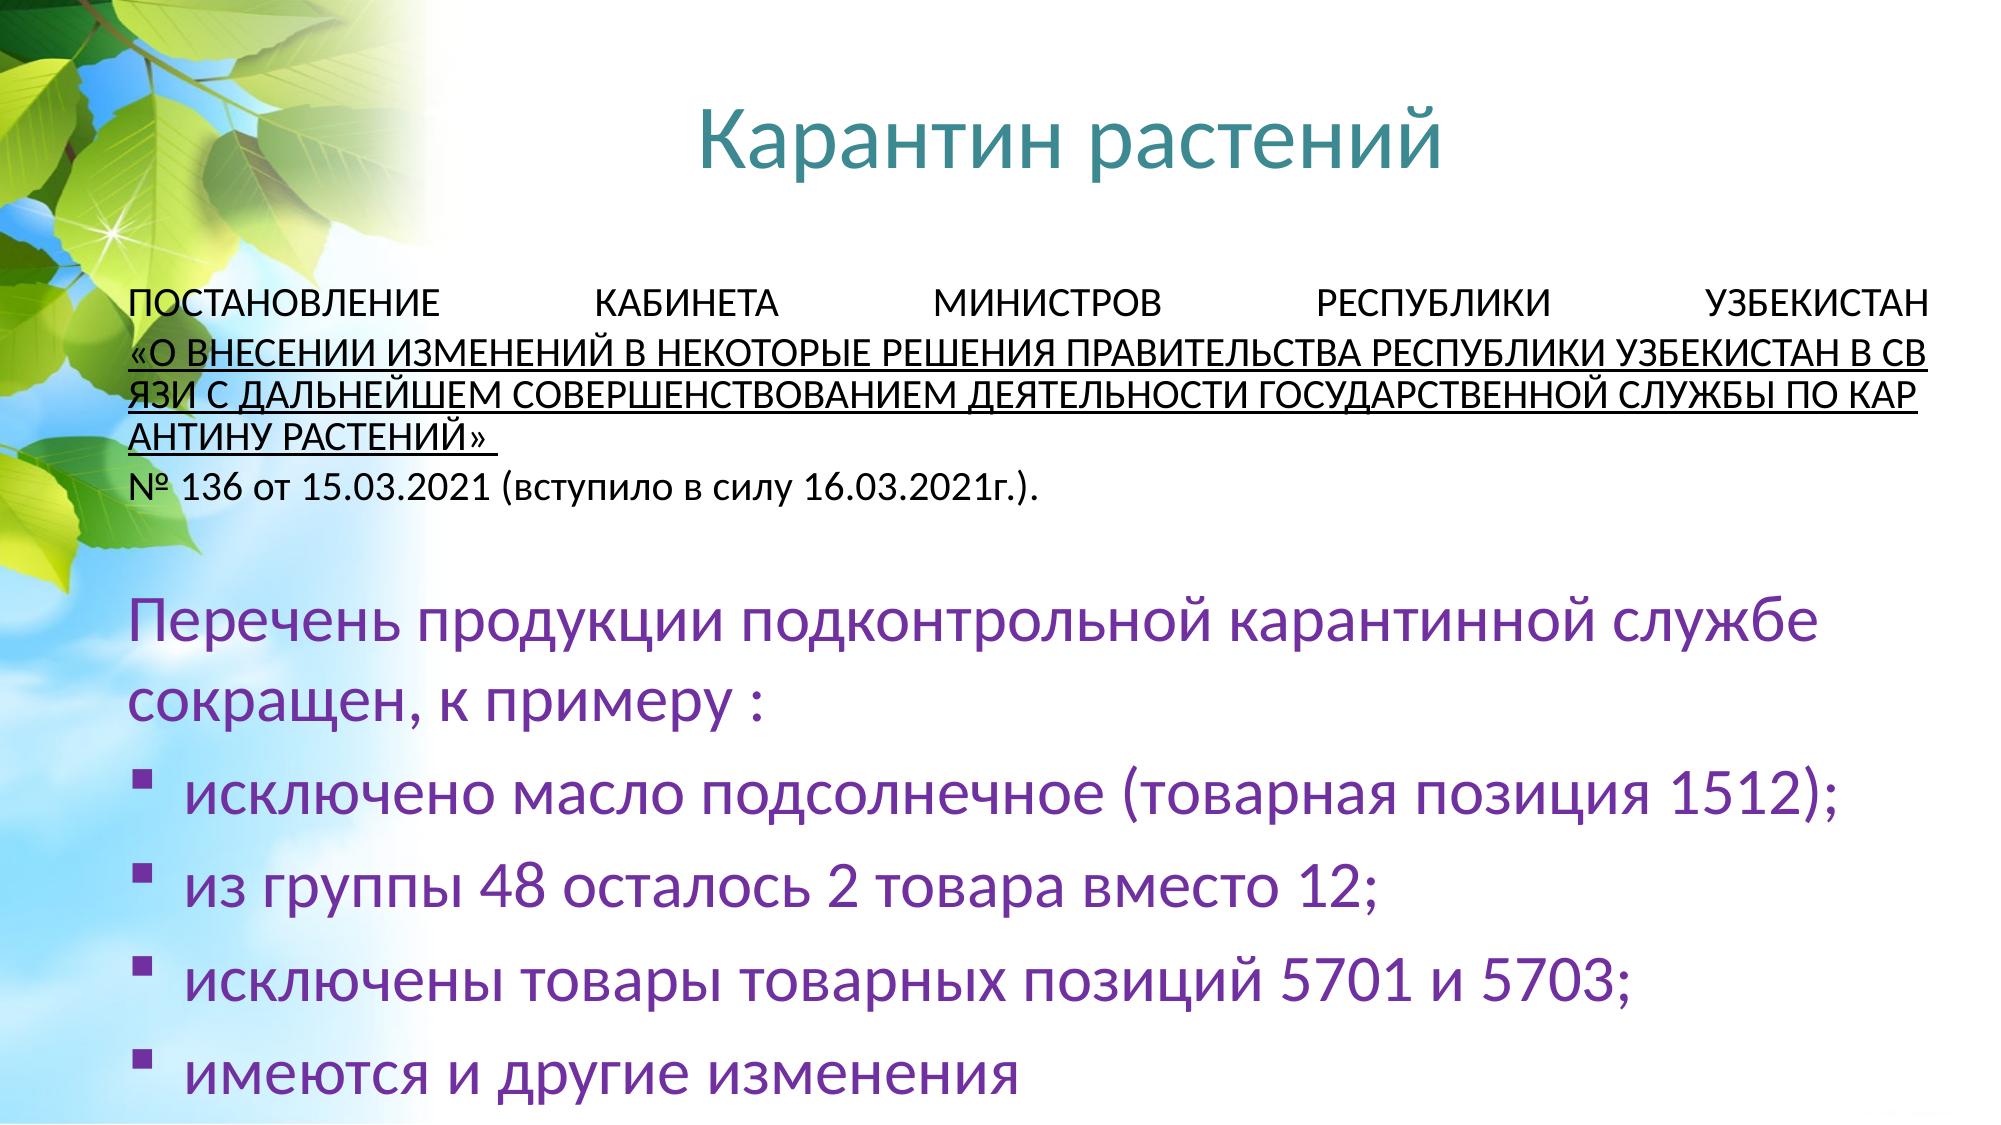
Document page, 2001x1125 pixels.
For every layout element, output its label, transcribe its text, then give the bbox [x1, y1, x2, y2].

picture [0, 0, 2001, 1125]
list ПОСТАНОВЛЕНИЕ КАБИНЕТА МИНИСТРОВ РЕСПУБЛИКИ УЗБЕКИСТАН «О ВНЕСЕНИИ ИЗМЕНЕНИЙ В НЕКОТОРЫЕ РЕШЕНИЯ ПРАВИТЕЛЬСТВА РЕСПУБЛИКИ УЗБЕКИСТАН В СВЯЗИ С ДАЛЬНЕЙШЕМ СОВЕРШЕНСТВОВАНИЕМ ДЕЯТЕЛЬНОСТИ ГОСУДАРСТВЕННОЙ СЛУЖБЫ ПО КАРАНТИНУ РАСТЕНИЙ» № 136 от 15.03.2021 (вступило в силу 16.03.2021г.). Перечень продукции подконтрольной карантинной службе сокращен, к примеру : исключено масло подсолнечное (товарная позиция 1512); из группы 48 осталось 2 товара вместо 12; исключены товары товарных позиций 5701 и 5703; имеются и другие изменения [112, 267, 1945, 1035]
title Карантин растений [143, 20, 2000, 244]
